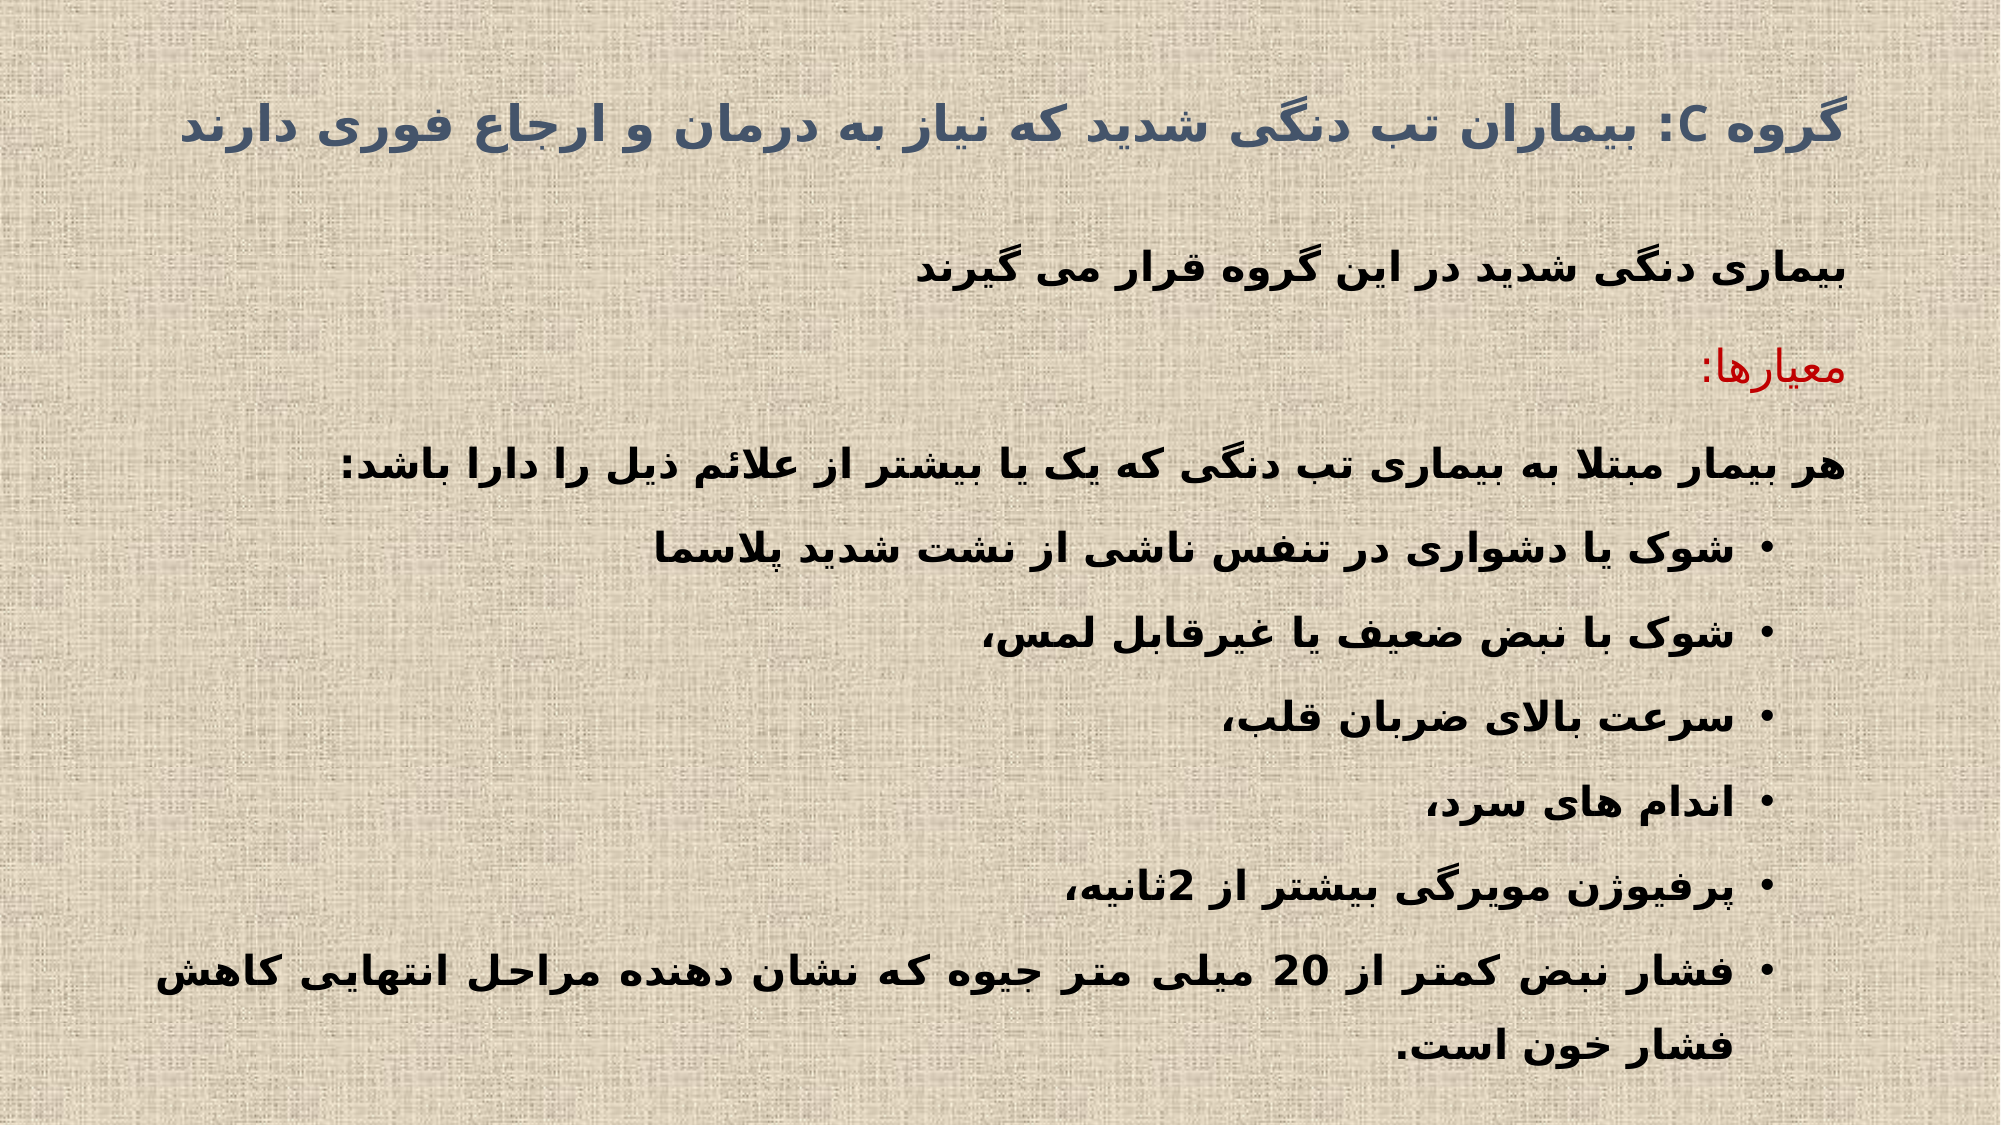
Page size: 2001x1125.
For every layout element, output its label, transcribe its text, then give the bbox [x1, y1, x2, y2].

list بیماری دنگی شدید در این گروه قرار می گیرند معیارها: هر بیمار مبتلا به بیماری تب دنگی که یک یا بیشتر از علائم ذیل را دارا باشد: شوک یا دشواری در تنفس ناشی از نشت شدید پلاسما شوک با نبض ضعیف یا غیرقابل لمس، سرعت بالای ضربان قلب، اندام های سرد، پرفیوژن مویرگی بیشتر از 2ثانیه، فشار نبض کمتر از 20 میلی متر جیوه که نشان دهنده مراحل انتهایی کاهش فشار خون است. [137, 207, 1863, 1078]
title گروه C: بیماران تب دنگی شدید که نیاز به درمان و ارجاع فوری دارند [137, 59, 1863, 191]
picture [0, 0, 2001, 1125]
